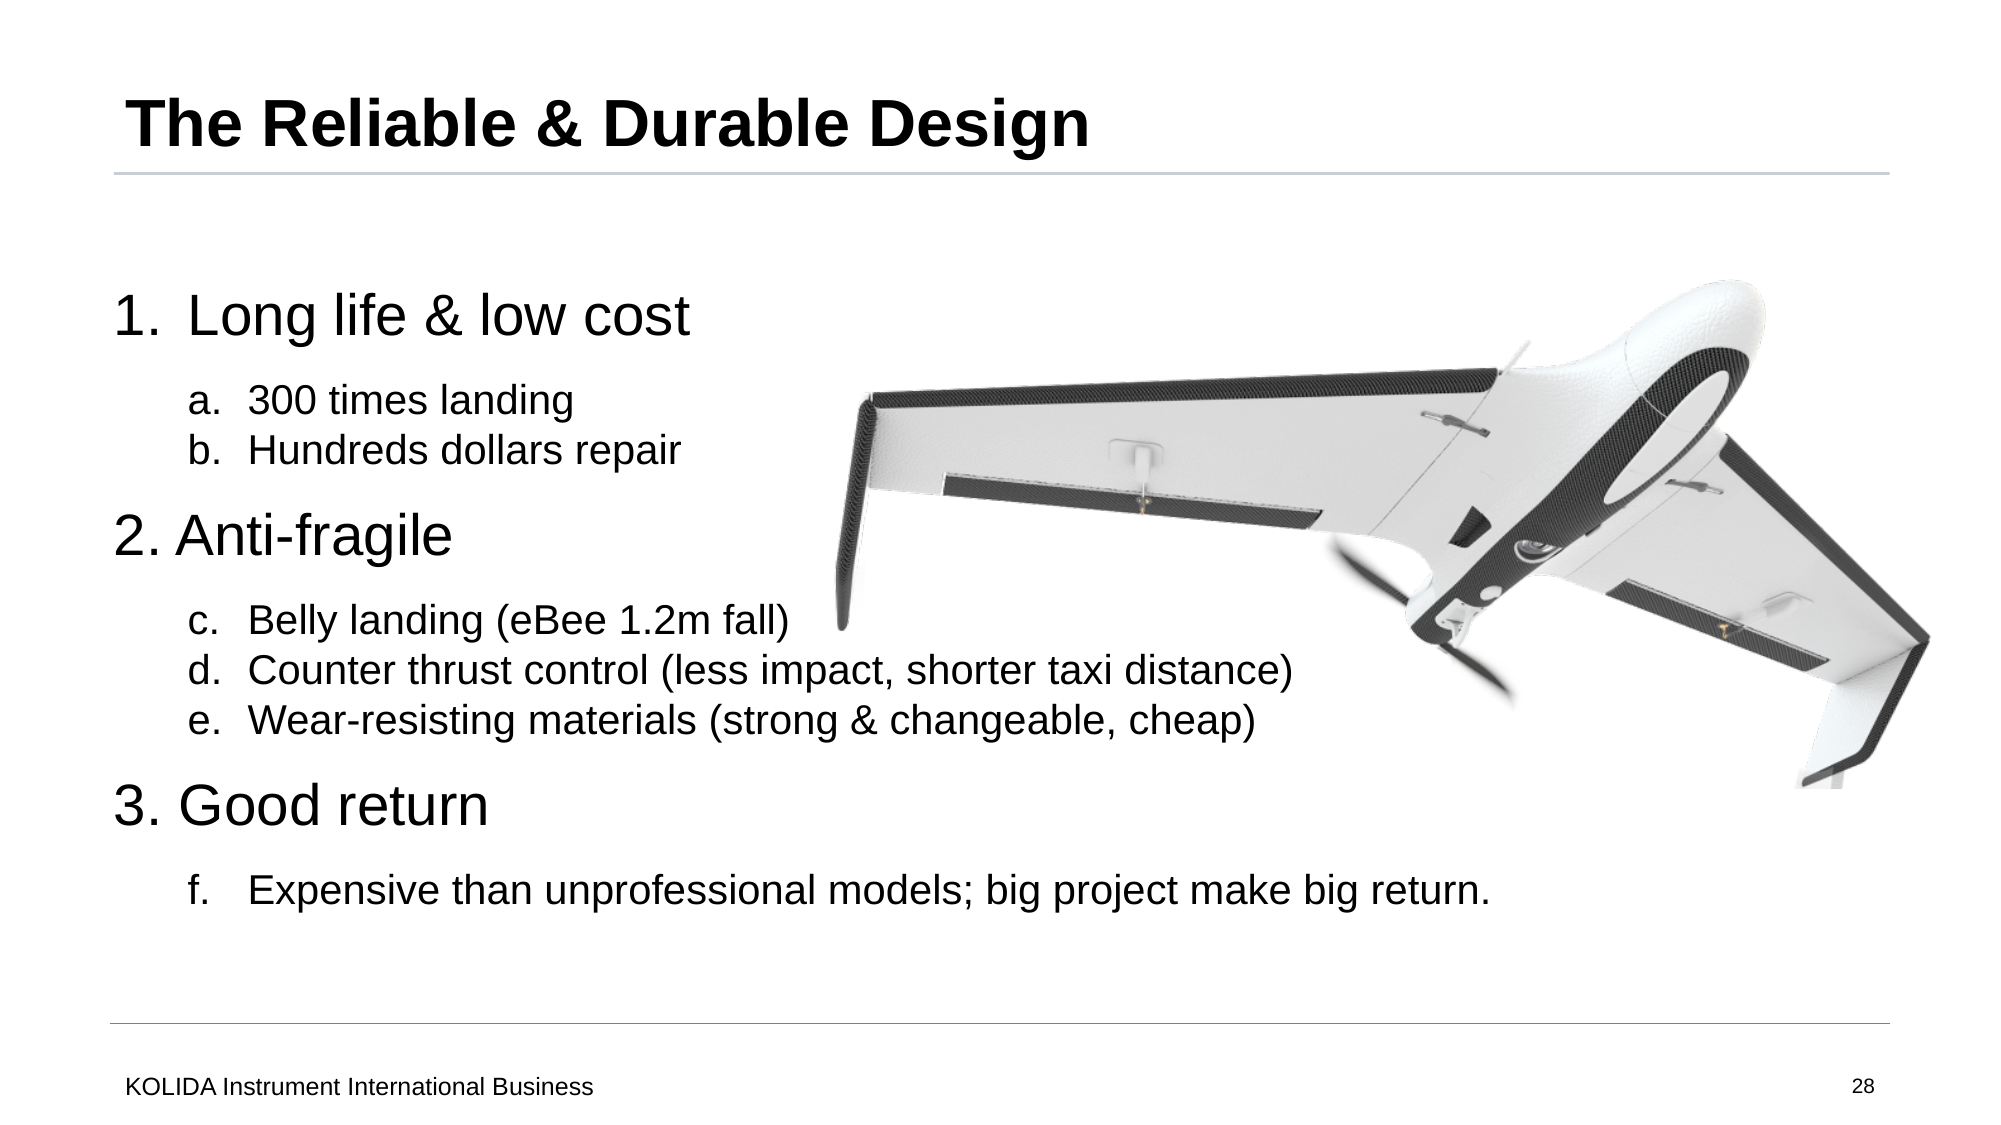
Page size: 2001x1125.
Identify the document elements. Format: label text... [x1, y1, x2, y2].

text_box Long life & low cost 300 times landing Hundreds dollars repair 2. Anti-fragile Belly landing (eBee 1.2m fall) Counter thrust control (less impact, shorter taxi distance) Wear-resisting materials (strong & changeable, cheap) 3. Good return Expensive than unprofessional models; big project make big return. [99, 270, 1647, 920]
title The Reliable & Durable Design [109, 43, 1890, 169]
picture [812, 257, 1964, 789]
slide_number 28 [1412, 1068, 1890, 1103]
footer KOLIDA Instrument International Business [109, 1068, 790, 1103]
